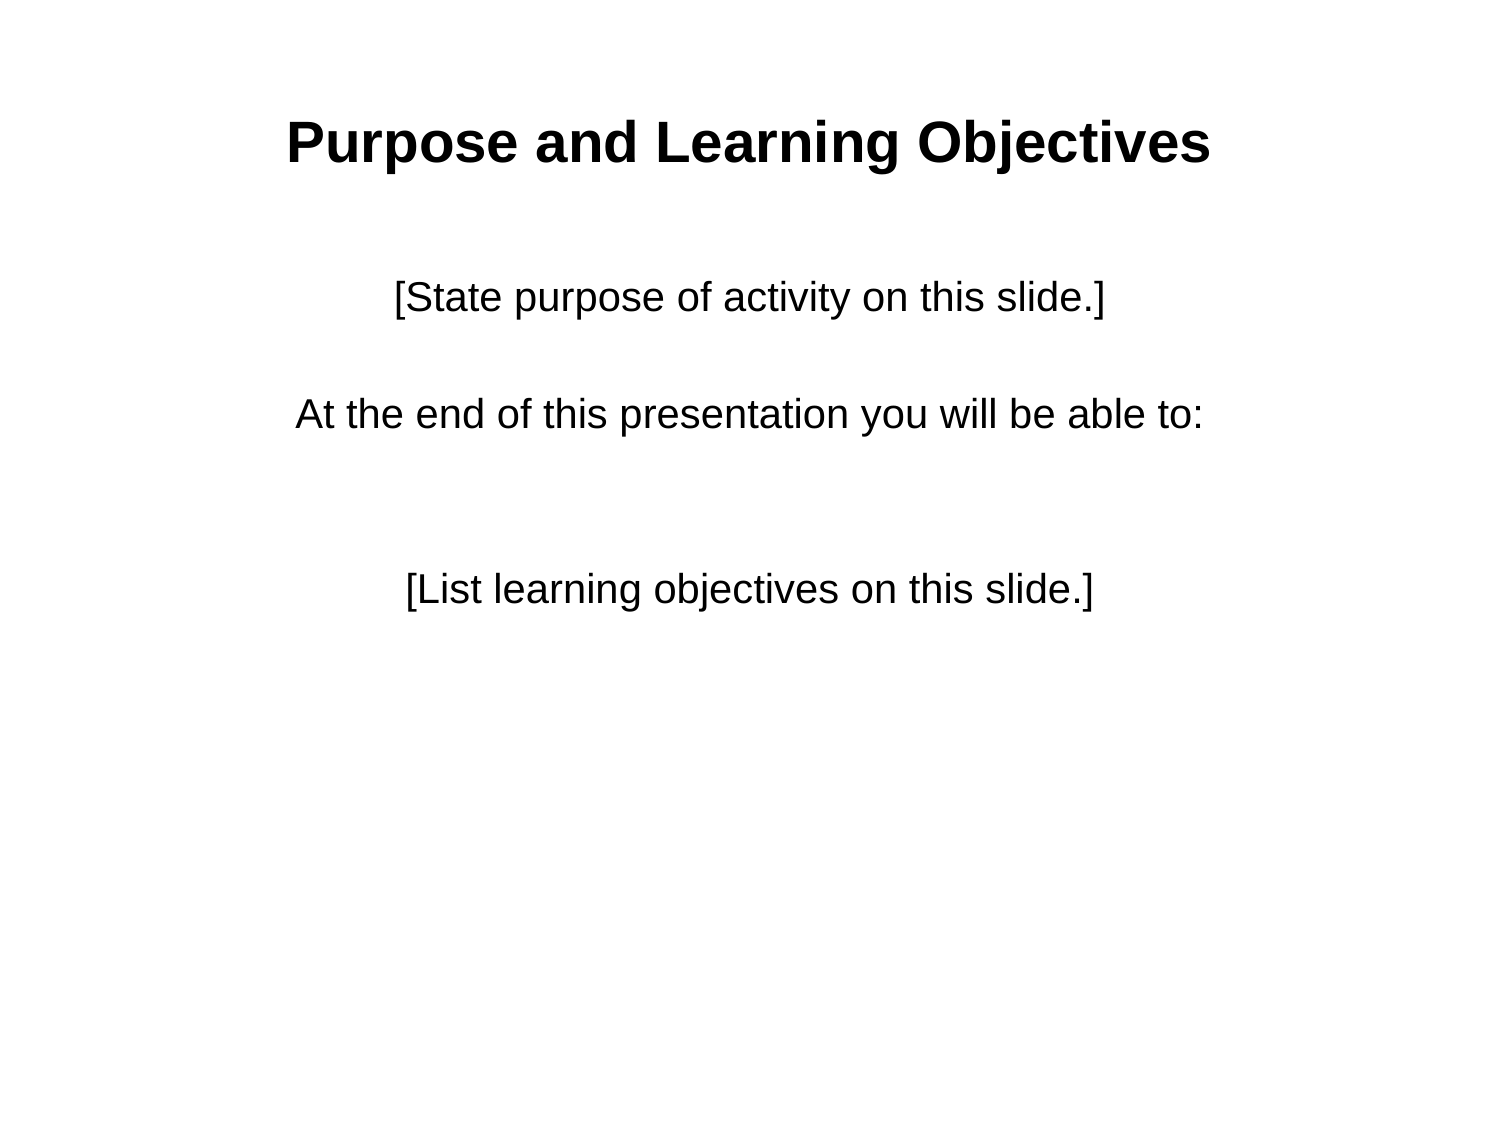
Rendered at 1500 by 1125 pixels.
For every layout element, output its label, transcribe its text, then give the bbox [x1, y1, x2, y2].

list [State purpose of activity on this slide.] At the end of this presentation you will be able to: [List learning objectives on this slide.] [74, 262, 1426, 1006]
title Purpose and Learning Objectives [74, 44, 1426, 233]
